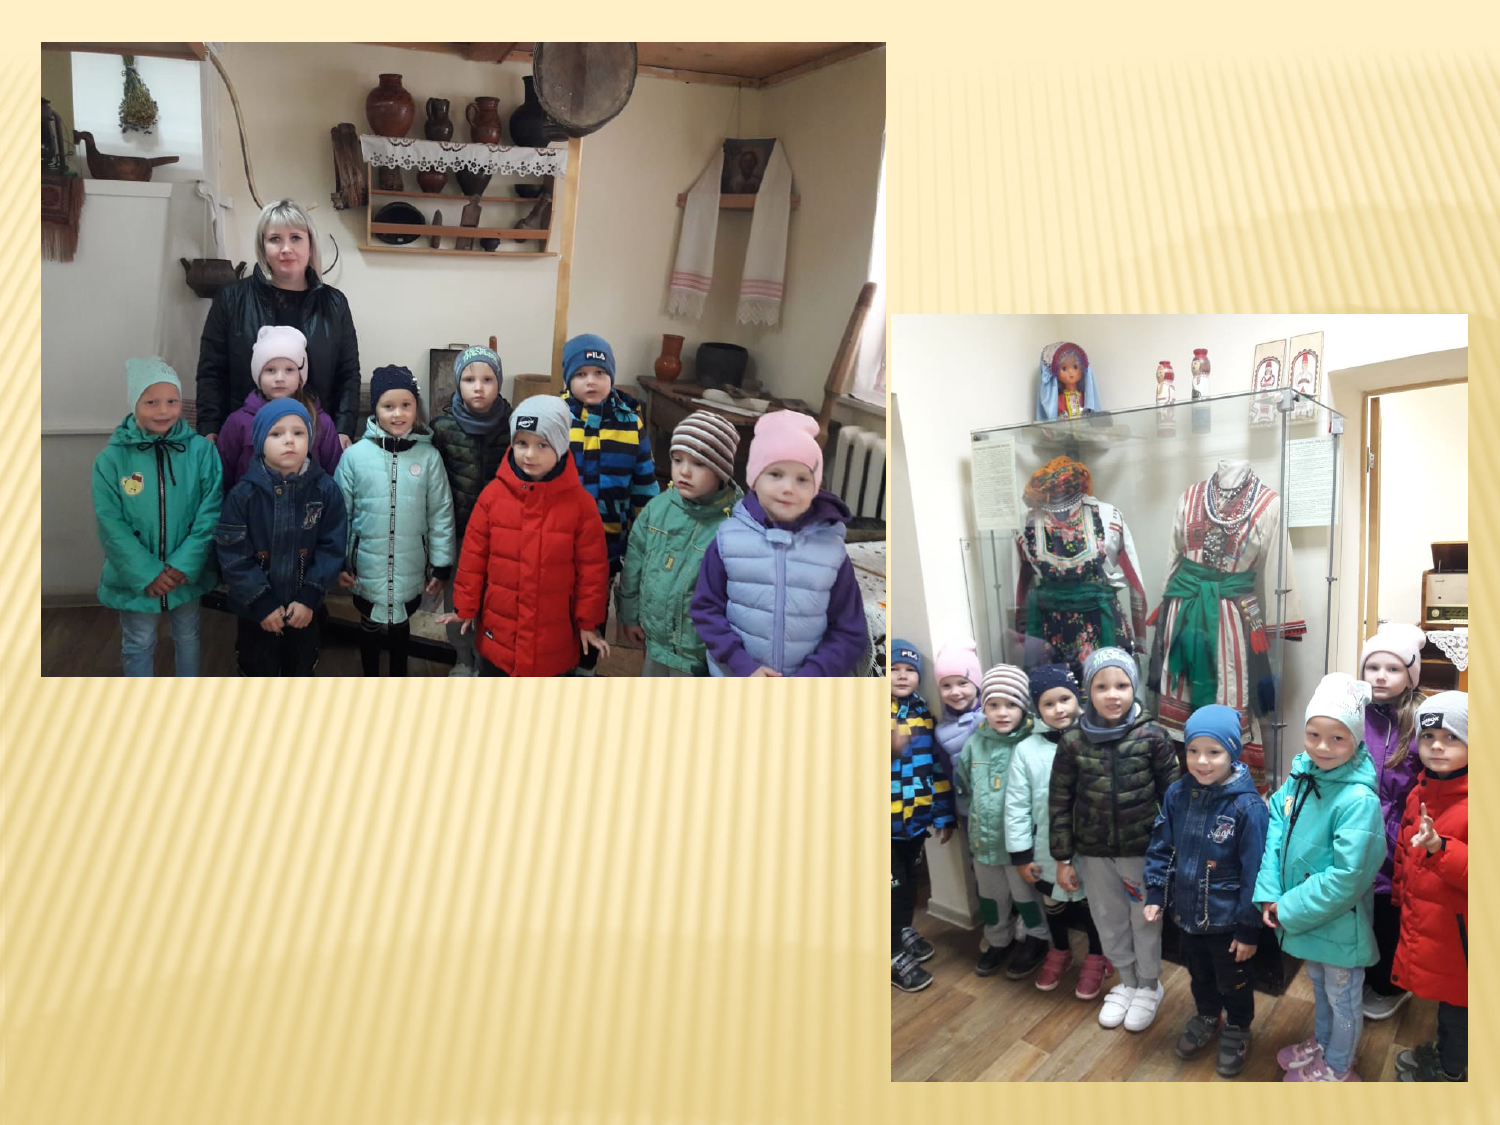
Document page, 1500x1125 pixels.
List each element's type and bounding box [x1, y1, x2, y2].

picture [891, 314, 1468, 1083]
picture [40, 42, 887, 677]
